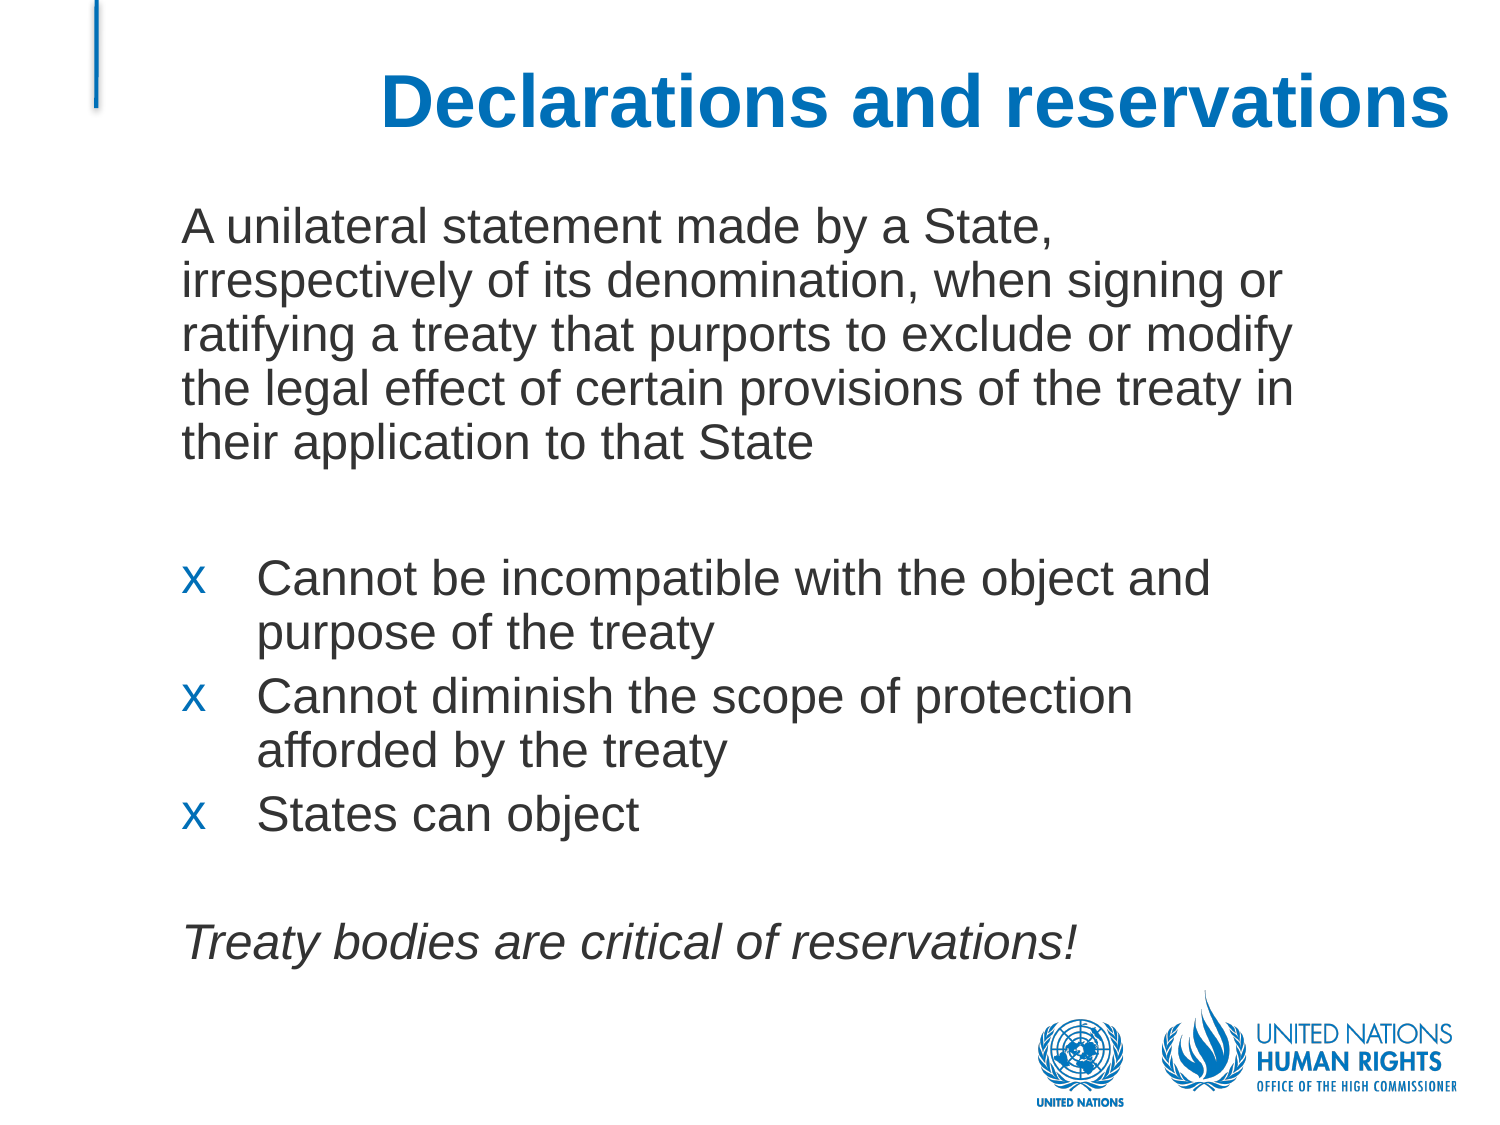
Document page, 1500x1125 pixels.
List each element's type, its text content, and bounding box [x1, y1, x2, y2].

text_box A unilateral statement made by a State, irrespectively of its denomination, when signing or ratifying a treaty that purports to exclude or modify the legal effect of certain provisions of the treaty in their application to that State Cannot be incompatible with the object and purpose of the treaty Cannot diminish the scope of protection afforded by the treaty States can object Treaty bodies are critical of reservations! [166, 193, 1325, 981]
title Declarations and reservations [32, 45, 1500, 224]
picture [1037, 990, 1457, 1107]
